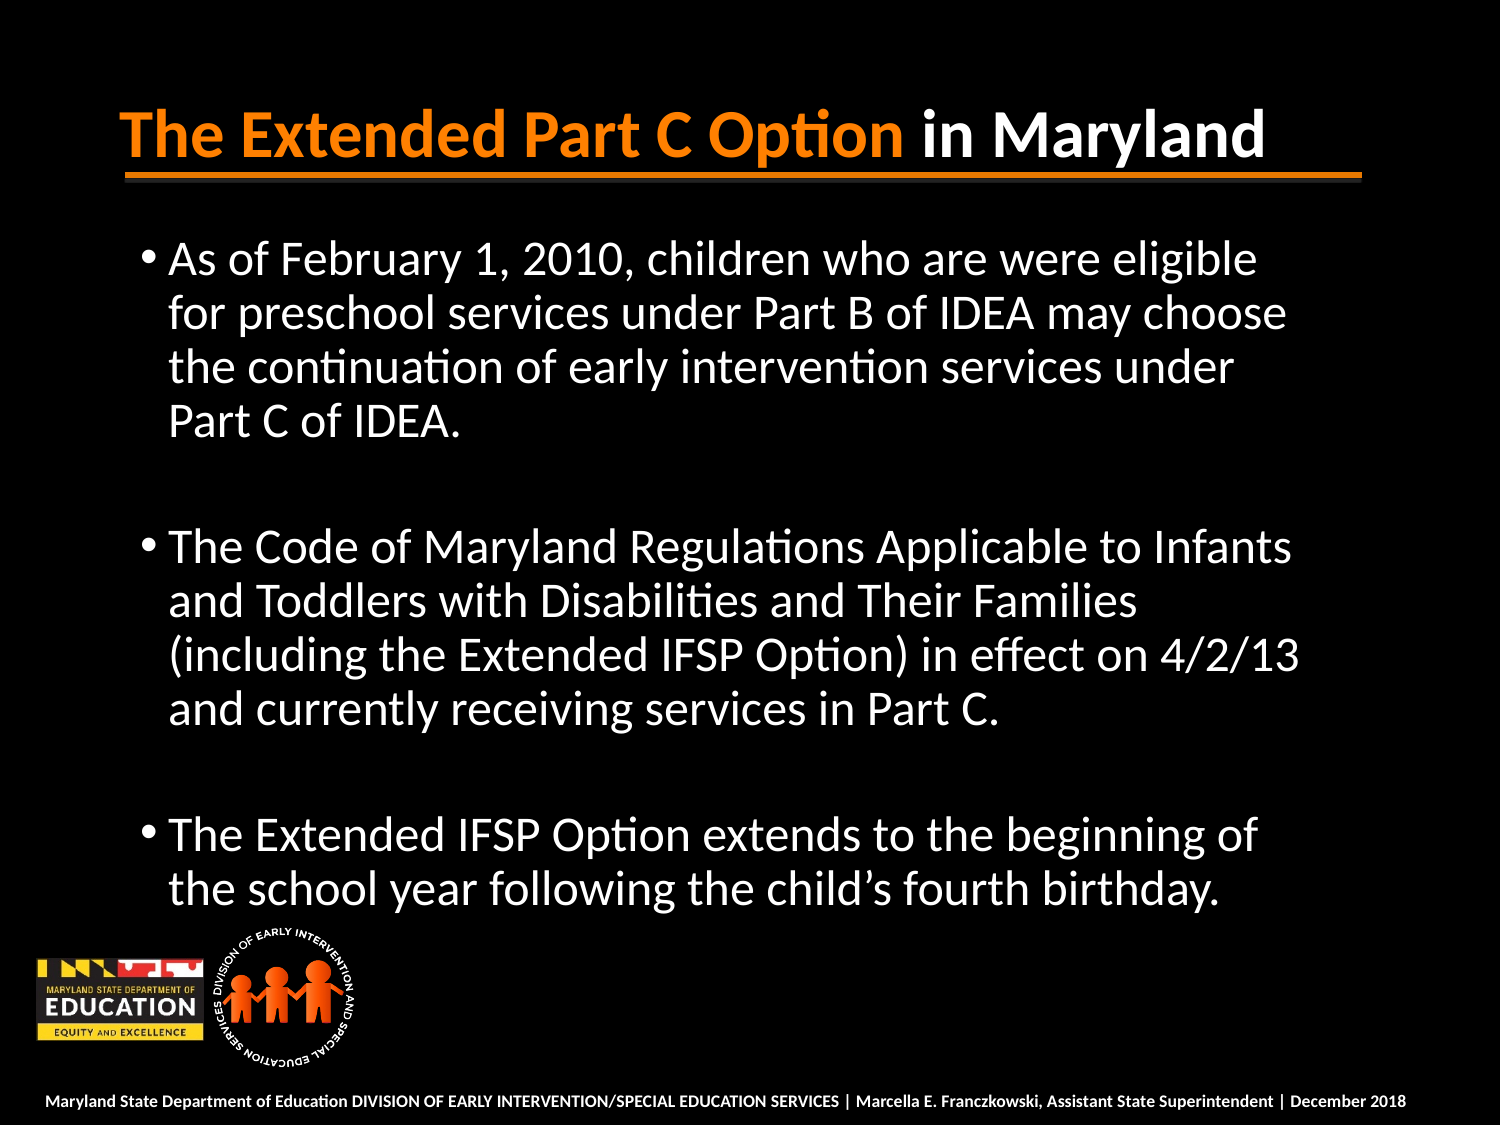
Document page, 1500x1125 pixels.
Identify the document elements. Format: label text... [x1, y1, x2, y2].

text_box Maryland State Department of Education DIVISION OF EARLY INTERVENTION/SPECIAL EDUCATION SERVICES | Marcella E. Franczkowski, Assistant State Superintendent | December 2018 [0, 1074, 1500, 1125]
picture [36, 958, 204, 1041]
title The Extended Part C Option in Maryland [104, 62, 1399, 280]
picture [212, 939, 356, 1068]
list As of February 1, 2010, children who are were eligible for preschool services under Part B of IDEA may choose the continuation of early intervention services under Part C of IDEA. The Code of Maryland Regulations Applicable to Infants and Toddlers with Disabilities and Their Families (including the Extended IFSP Option) in effect on 4/2/13 and currently receiving services in Part C. The Extended IFSP Option extends to the beginning of the school year following the child’s fourth birthday. [125, 224, 1333, 939]
